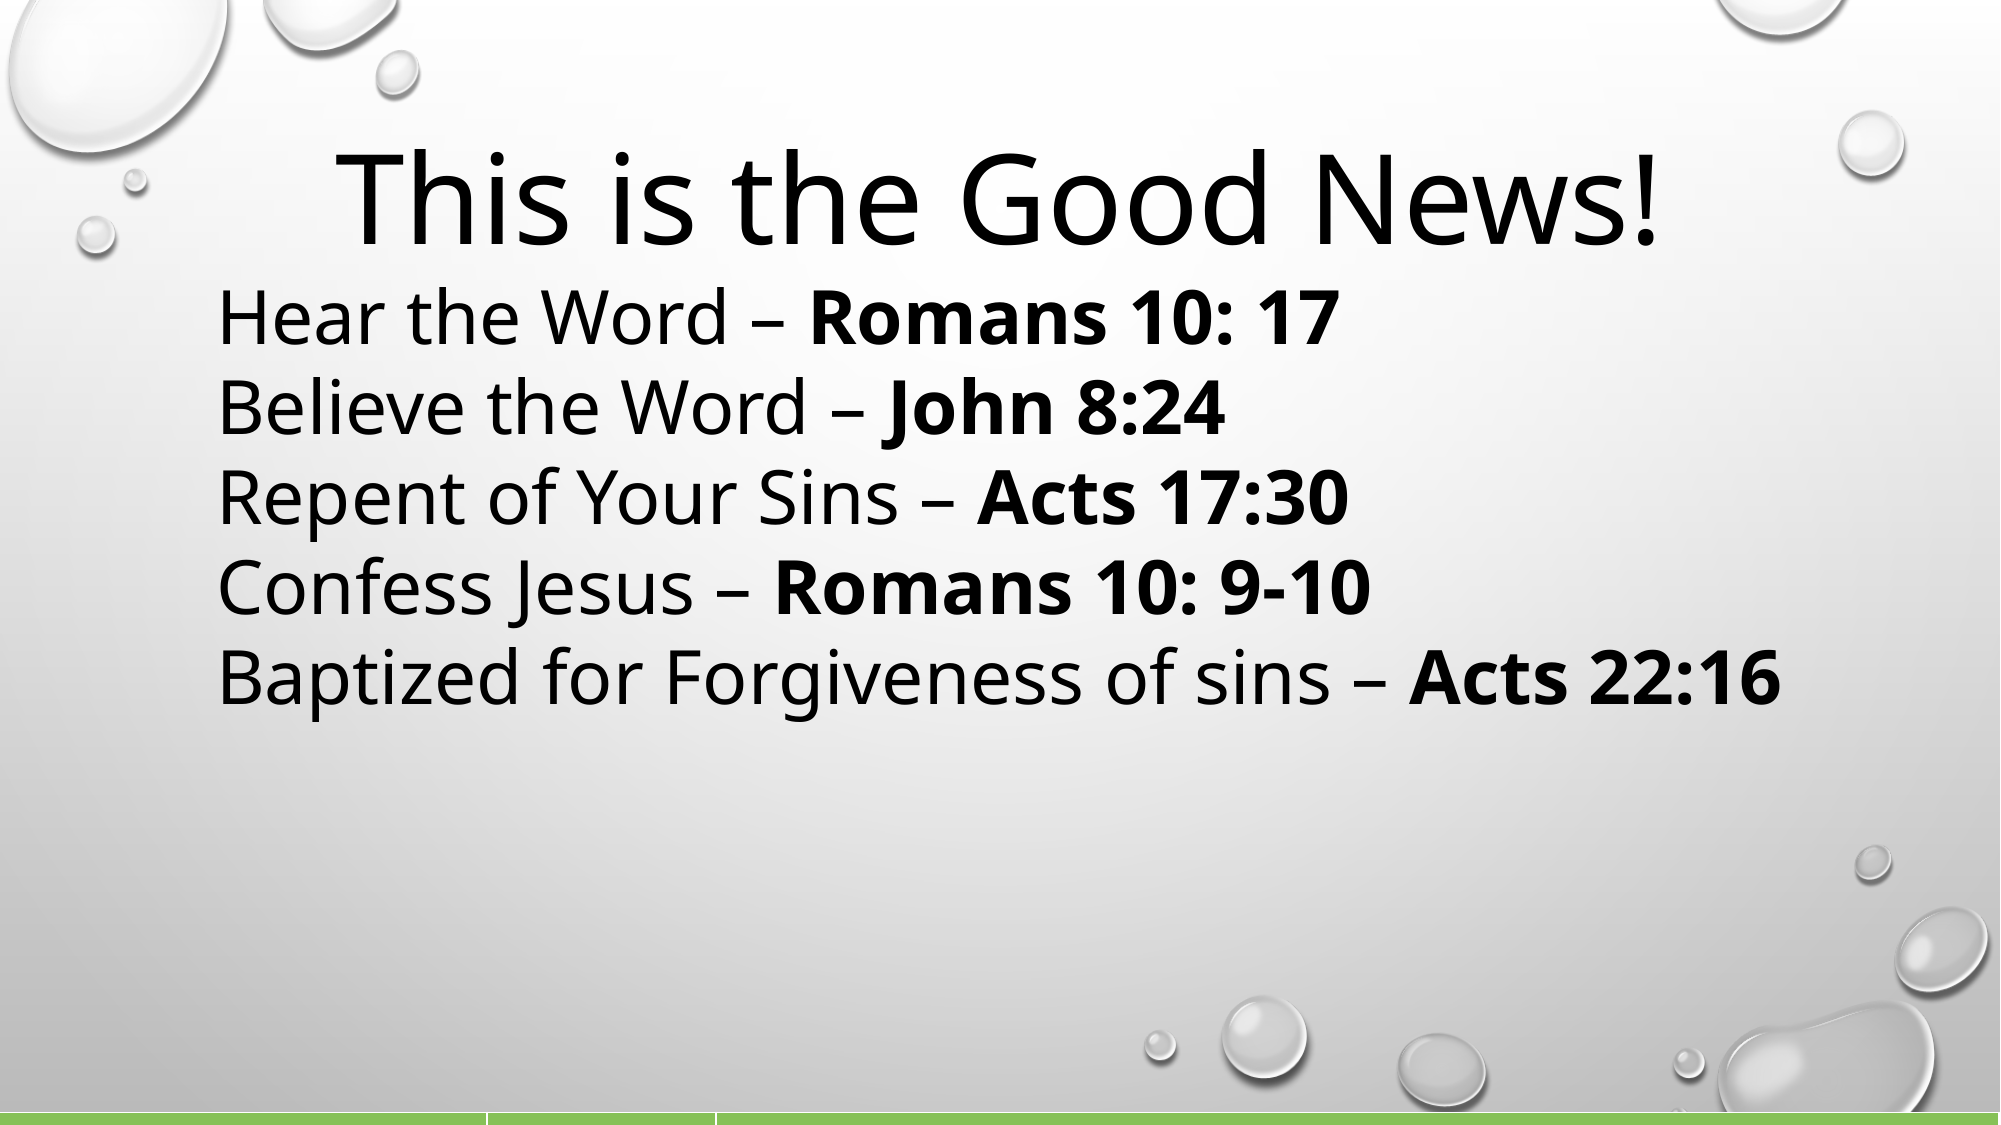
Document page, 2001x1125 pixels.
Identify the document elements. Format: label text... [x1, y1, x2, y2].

picture [0, 0, 2000, 1112]
table_header Invitation Song [0, 1113, 486, 1125]
table_header 8 [488, 1113, 715, 1125]
text_box This is the Good News! Hear the Word – Romans 10: 17 Believe the Word – John 8:24 Repent of Your Sins – Acts 17:30 Confess Jesus – Romans 10: 9-10 Baptized for Forgiveness of sins – Acts 22:16 [201, 112, 1798, 728]
table_header Are You Washed in the Blood [717, 1113, 1998, 1125]
